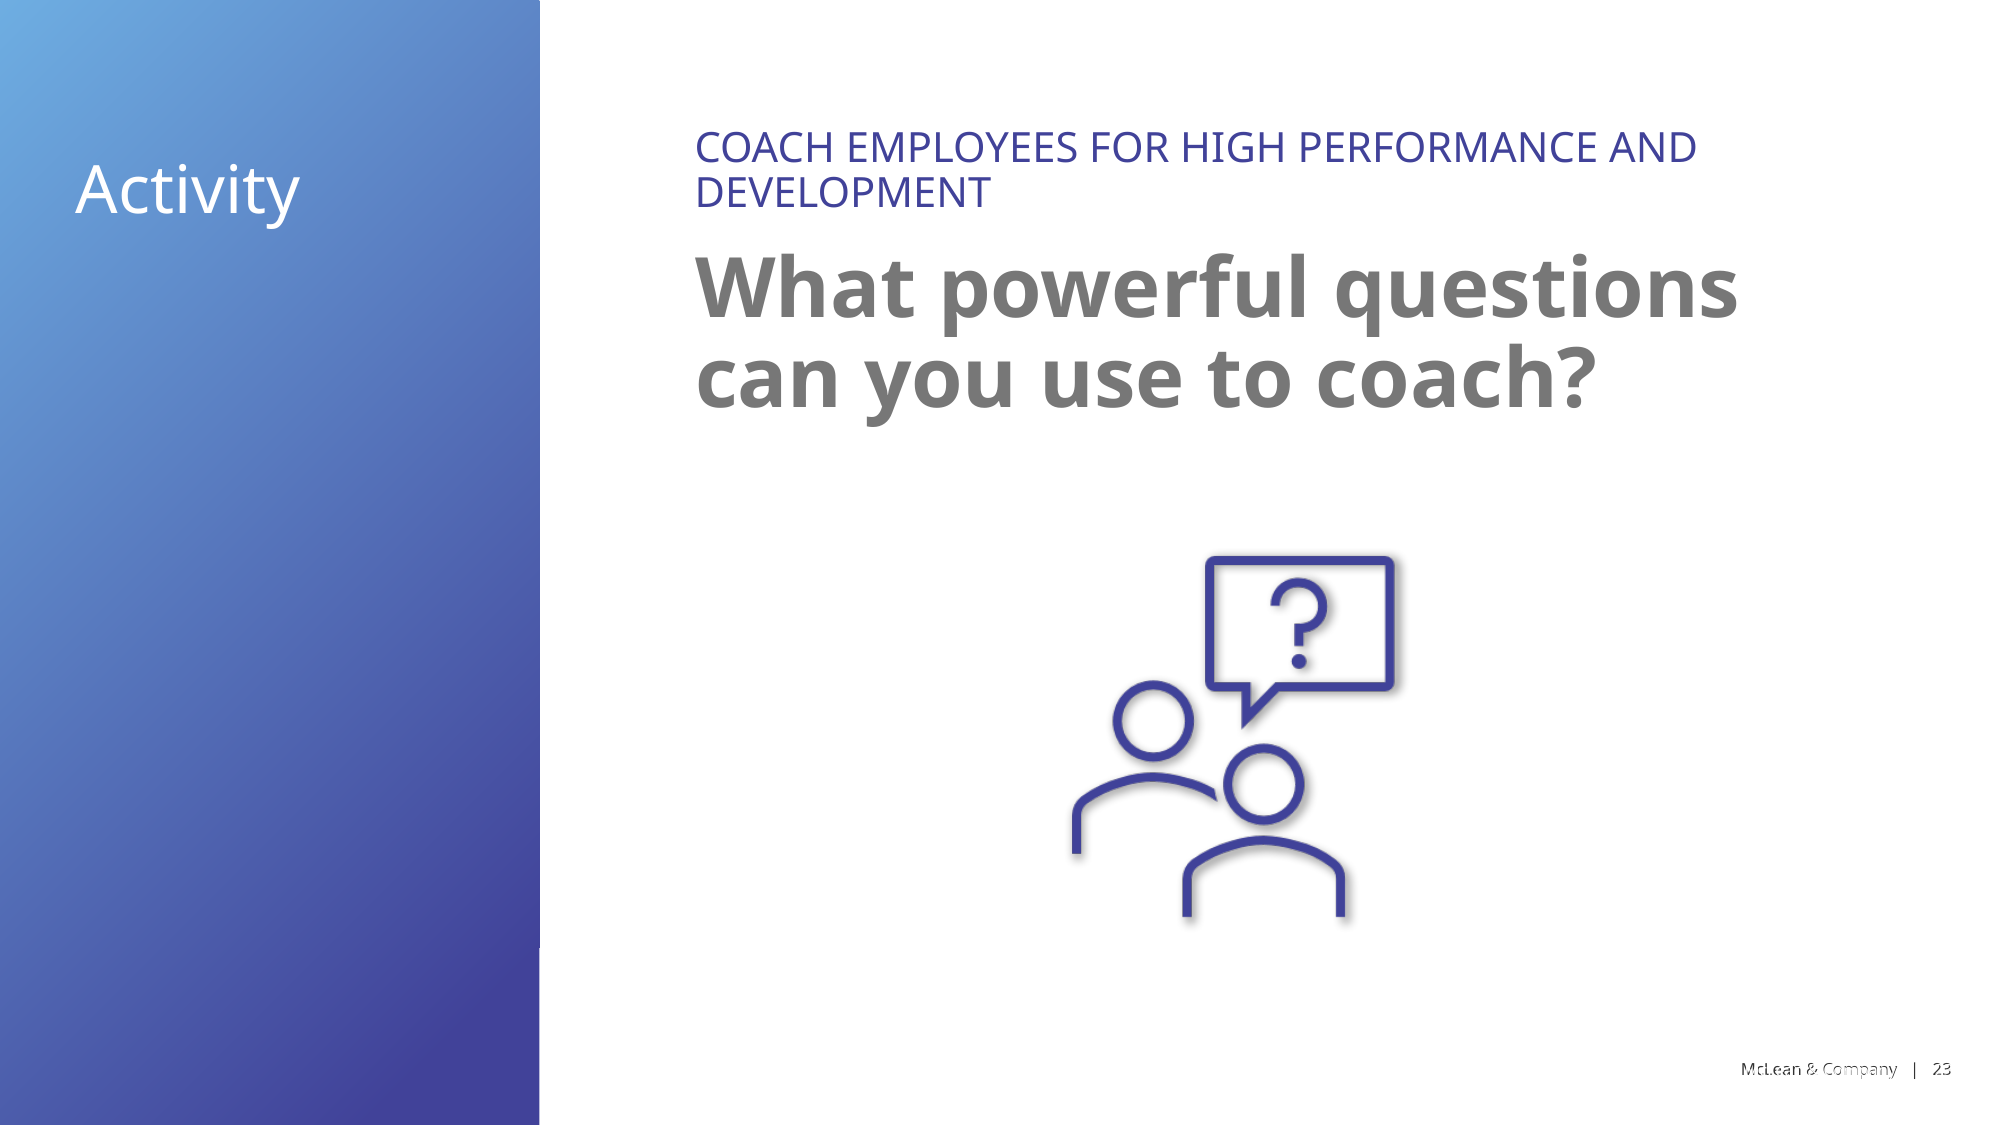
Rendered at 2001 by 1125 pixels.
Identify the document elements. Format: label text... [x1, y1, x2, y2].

list What powerful questions can you use to coach? [680, 238, 1884, 336]
list COACH EMPLOYEES FOR HIGH PERFORMANCE AND DEVELOPMENT [679, 118, 1790, 180]
picture [1018, 520, 1451, 953]
title Activity [60, 148, 495, 340]
